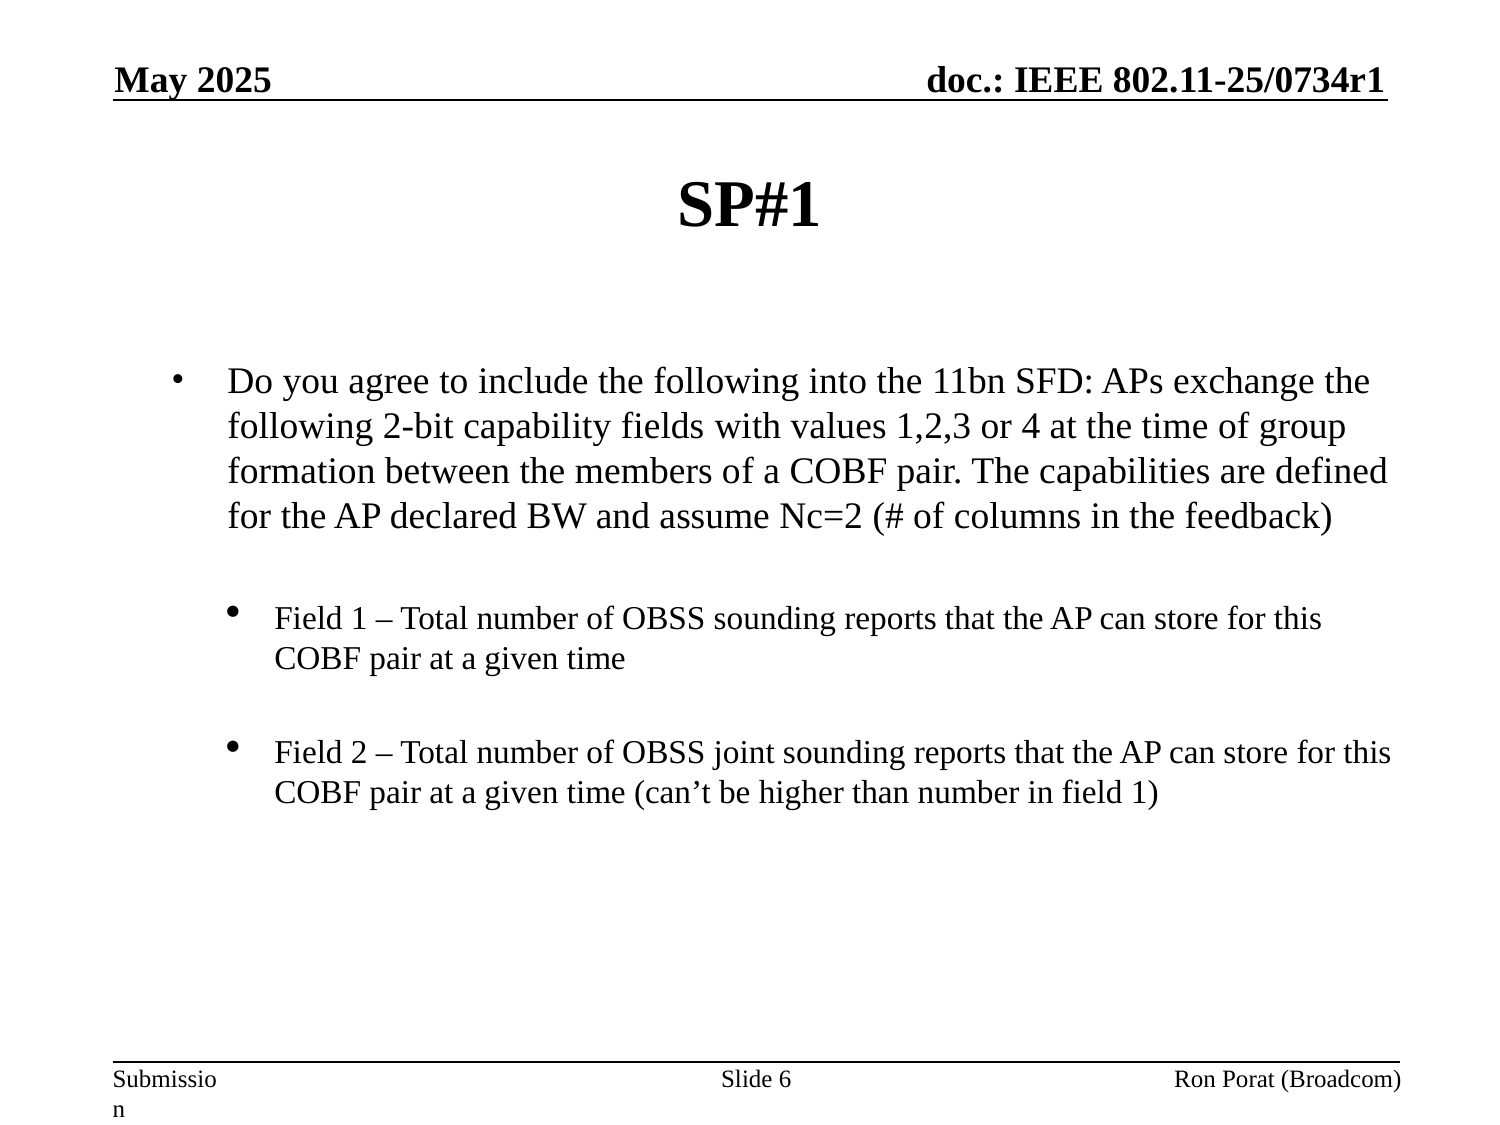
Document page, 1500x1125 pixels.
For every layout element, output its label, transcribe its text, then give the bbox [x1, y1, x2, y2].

list [112, 324, 1388, 1000]
title SP#1 [112, 112, 1388, 288]
slide_number Slide 6 [712, 1062, 800, 1125]
footer Ron Porat (Broadcom) [1171, 1062, 1402, 1125]
text_box Do you agree to include the following into the 11bn SFD: APs exchange the following 2-bit capability fields with values 1,2,3 or 4 at the time of group formation between the members of a COBF pair. The capabilities are defined for the AP declared BW and assume Nc=2 (# of columns in the feedback) Field 1 – Total number of OBSS sounding reports that the AP can store for this COBF pair at a given time Field 2 – Total number of OBSS joint sounding reports that the AP can store for this COBF pair at a given time (can’t be higher than number in field 1) [137, 348, 1413, 1024]
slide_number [114, 0, 394, 100]
